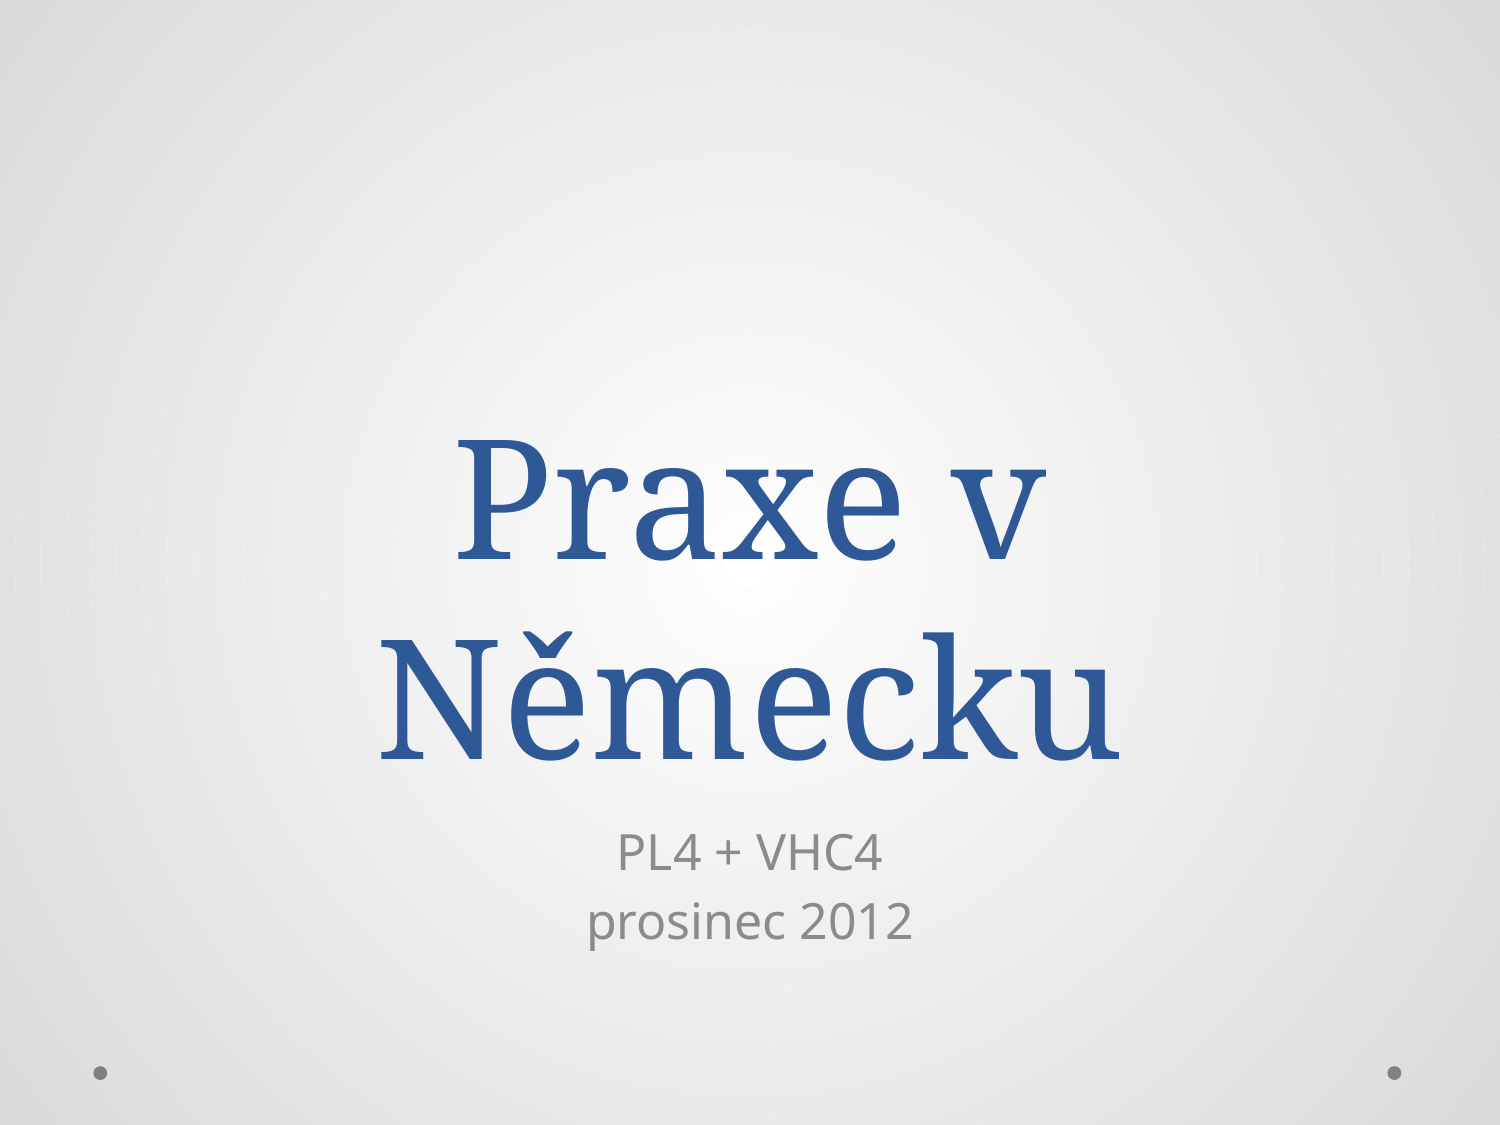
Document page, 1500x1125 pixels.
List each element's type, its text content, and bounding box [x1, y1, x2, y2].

title Praxe v Německu [112, 99, 1388, 800]
subtitle PL4 + VHC4 prosinec 2012 [225, 812, 1275, 1013]
